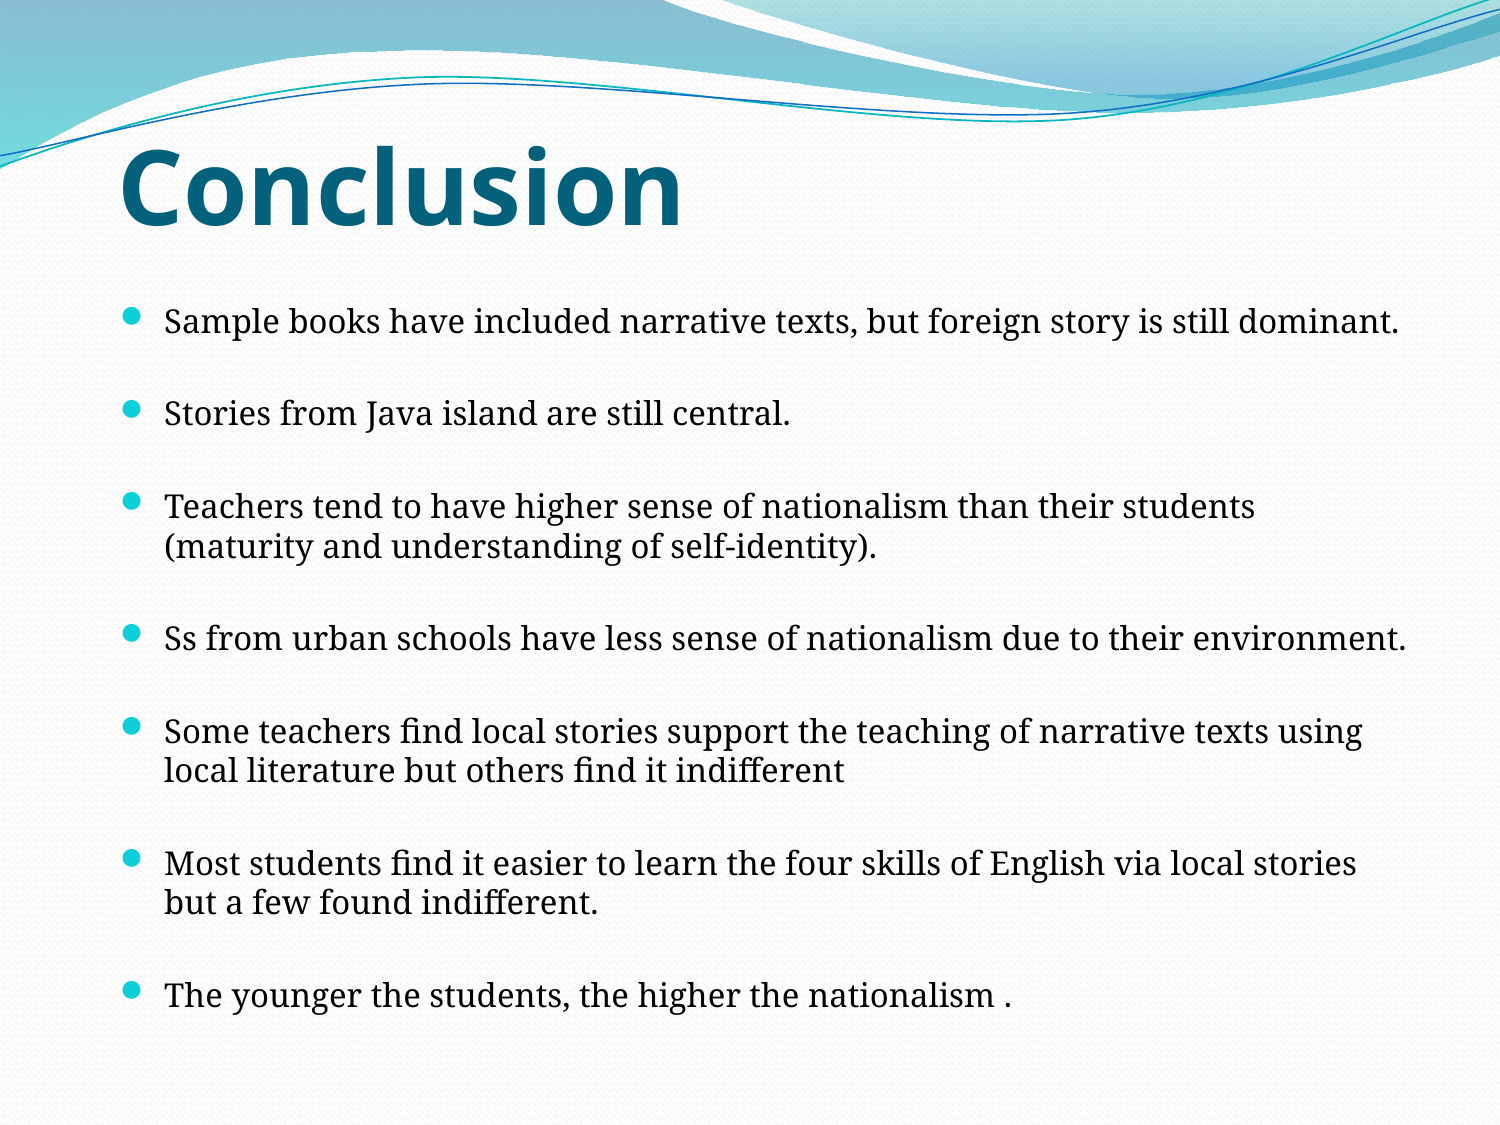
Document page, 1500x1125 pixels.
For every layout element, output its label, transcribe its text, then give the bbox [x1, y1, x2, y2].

title Conclusion [117, 82, 1425, 247]
list Sample books have included narrative texts, but foreign story is still dominant. Stories from Java island are still central. Teachers tend to have higher sense of nationalism than their students (maturity and understanding of self-identity). Ss from urban schools have less sense of nationalism due to their environment. Some teachers find local stories support the teaching of narrative texts using local literature but others find it indifferent Most students find it easier to learn the four skills of English via local stories but a few found indifferent. The younger the students, the higher the nationalism . [105, 292, 1425, 1038]
